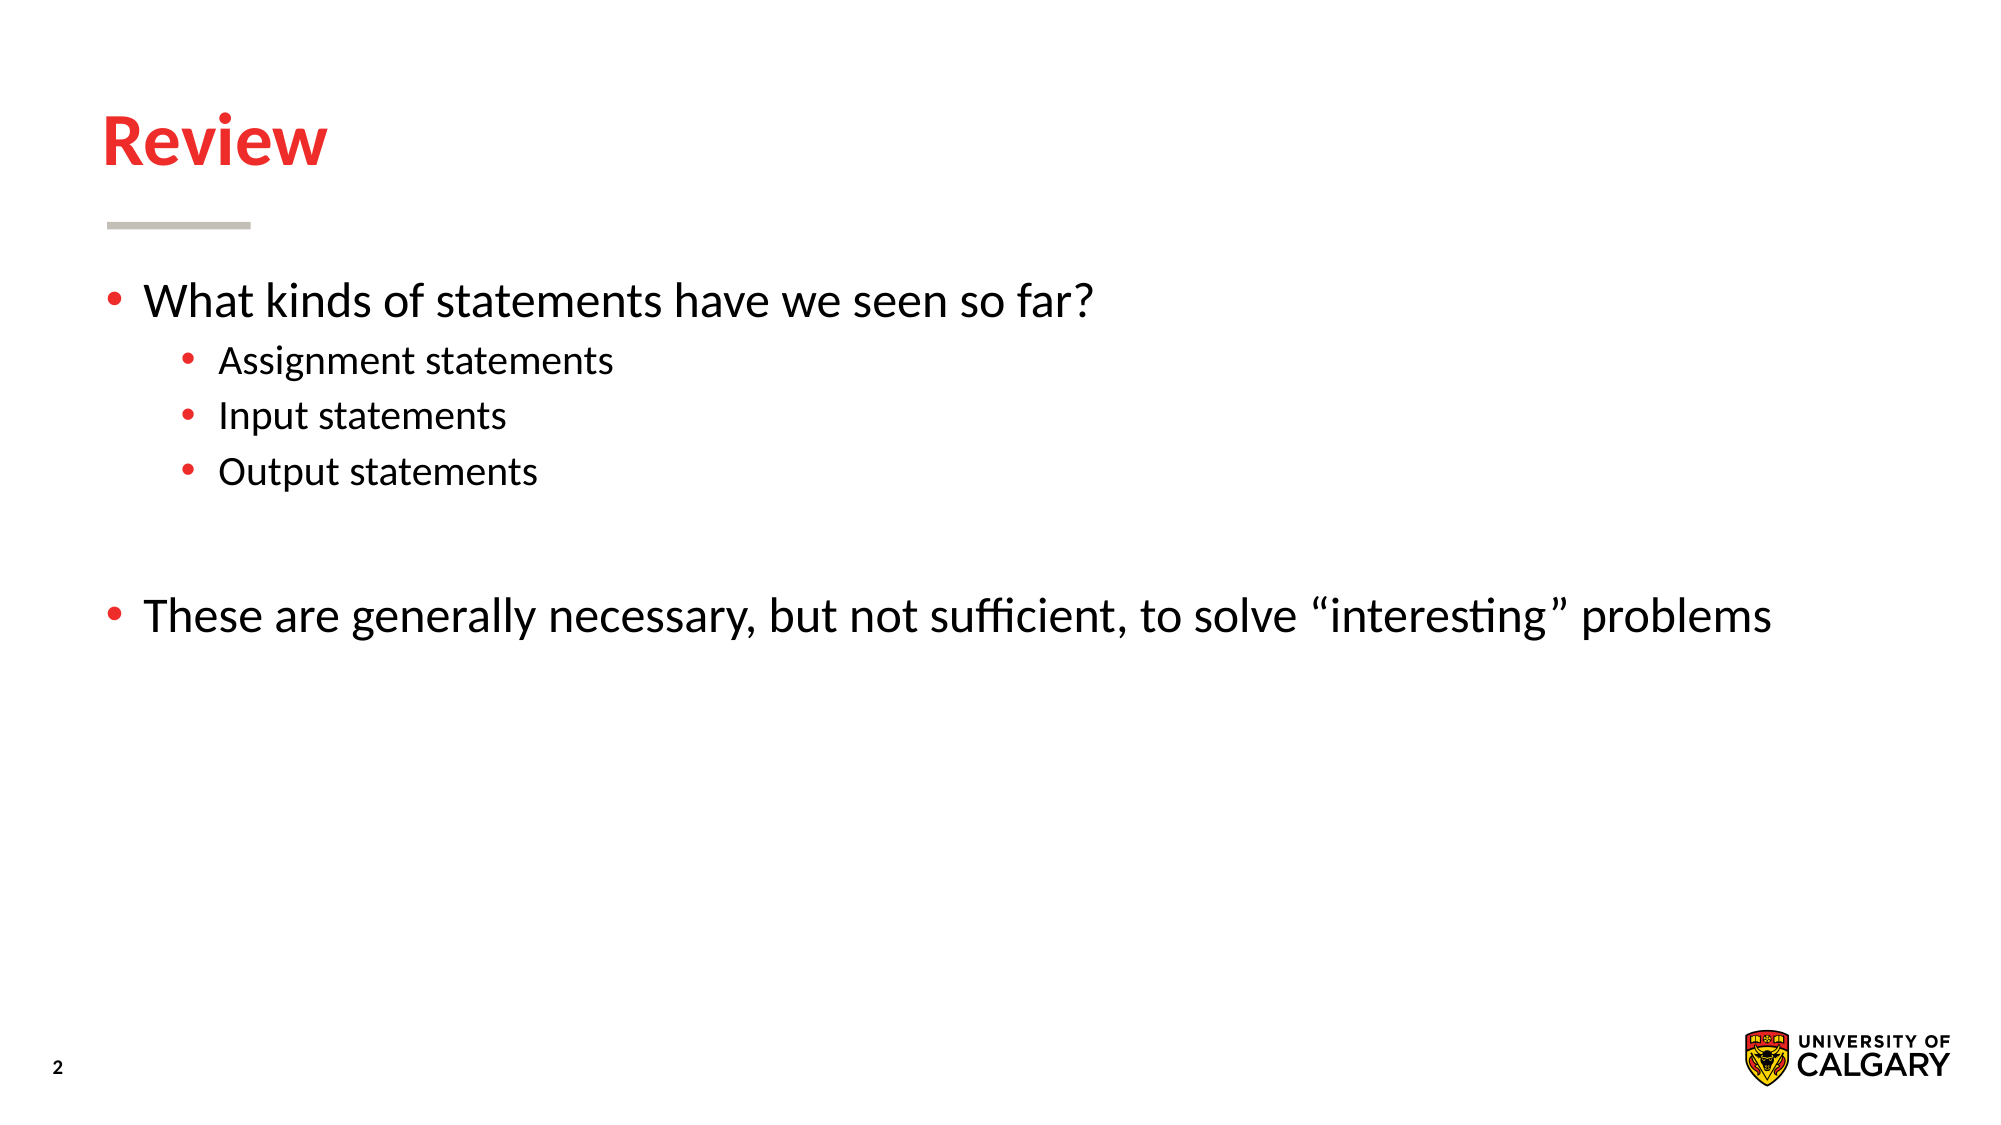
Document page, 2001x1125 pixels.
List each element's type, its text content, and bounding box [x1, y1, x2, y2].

title Review [87, 60, 1774, 222]
list What kinds of statements have we seen so far? Assignment statements Input statements Output statements These are generally necessary, but not sufficient, to solve “interesting” problems [91, 266, 1828, 981]
picture [1722, 1012, 1973, 1099]
